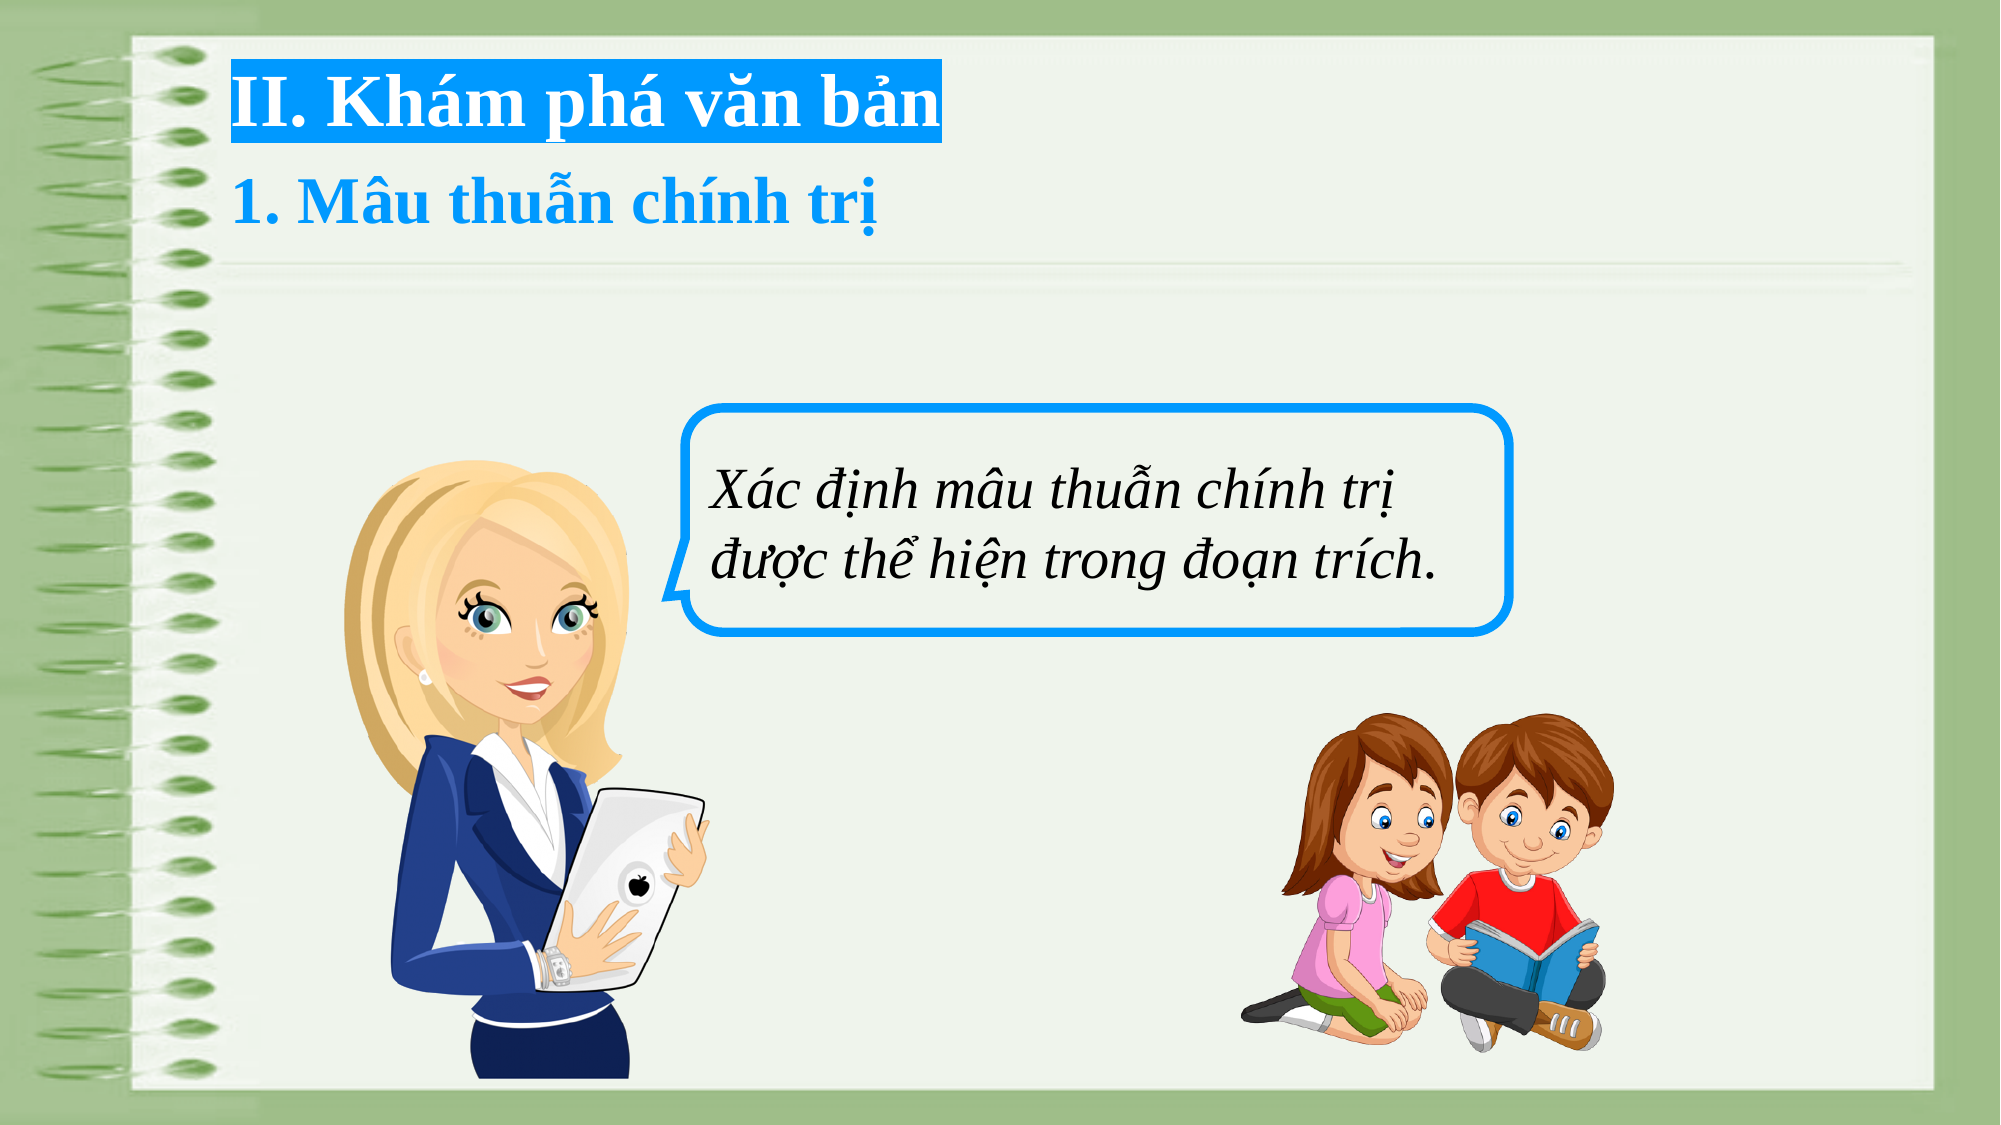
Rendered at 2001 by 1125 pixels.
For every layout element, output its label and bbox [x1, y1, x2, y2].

list [340, 456, 712, 1082]
picture [0, 0, 2000, 1125]
